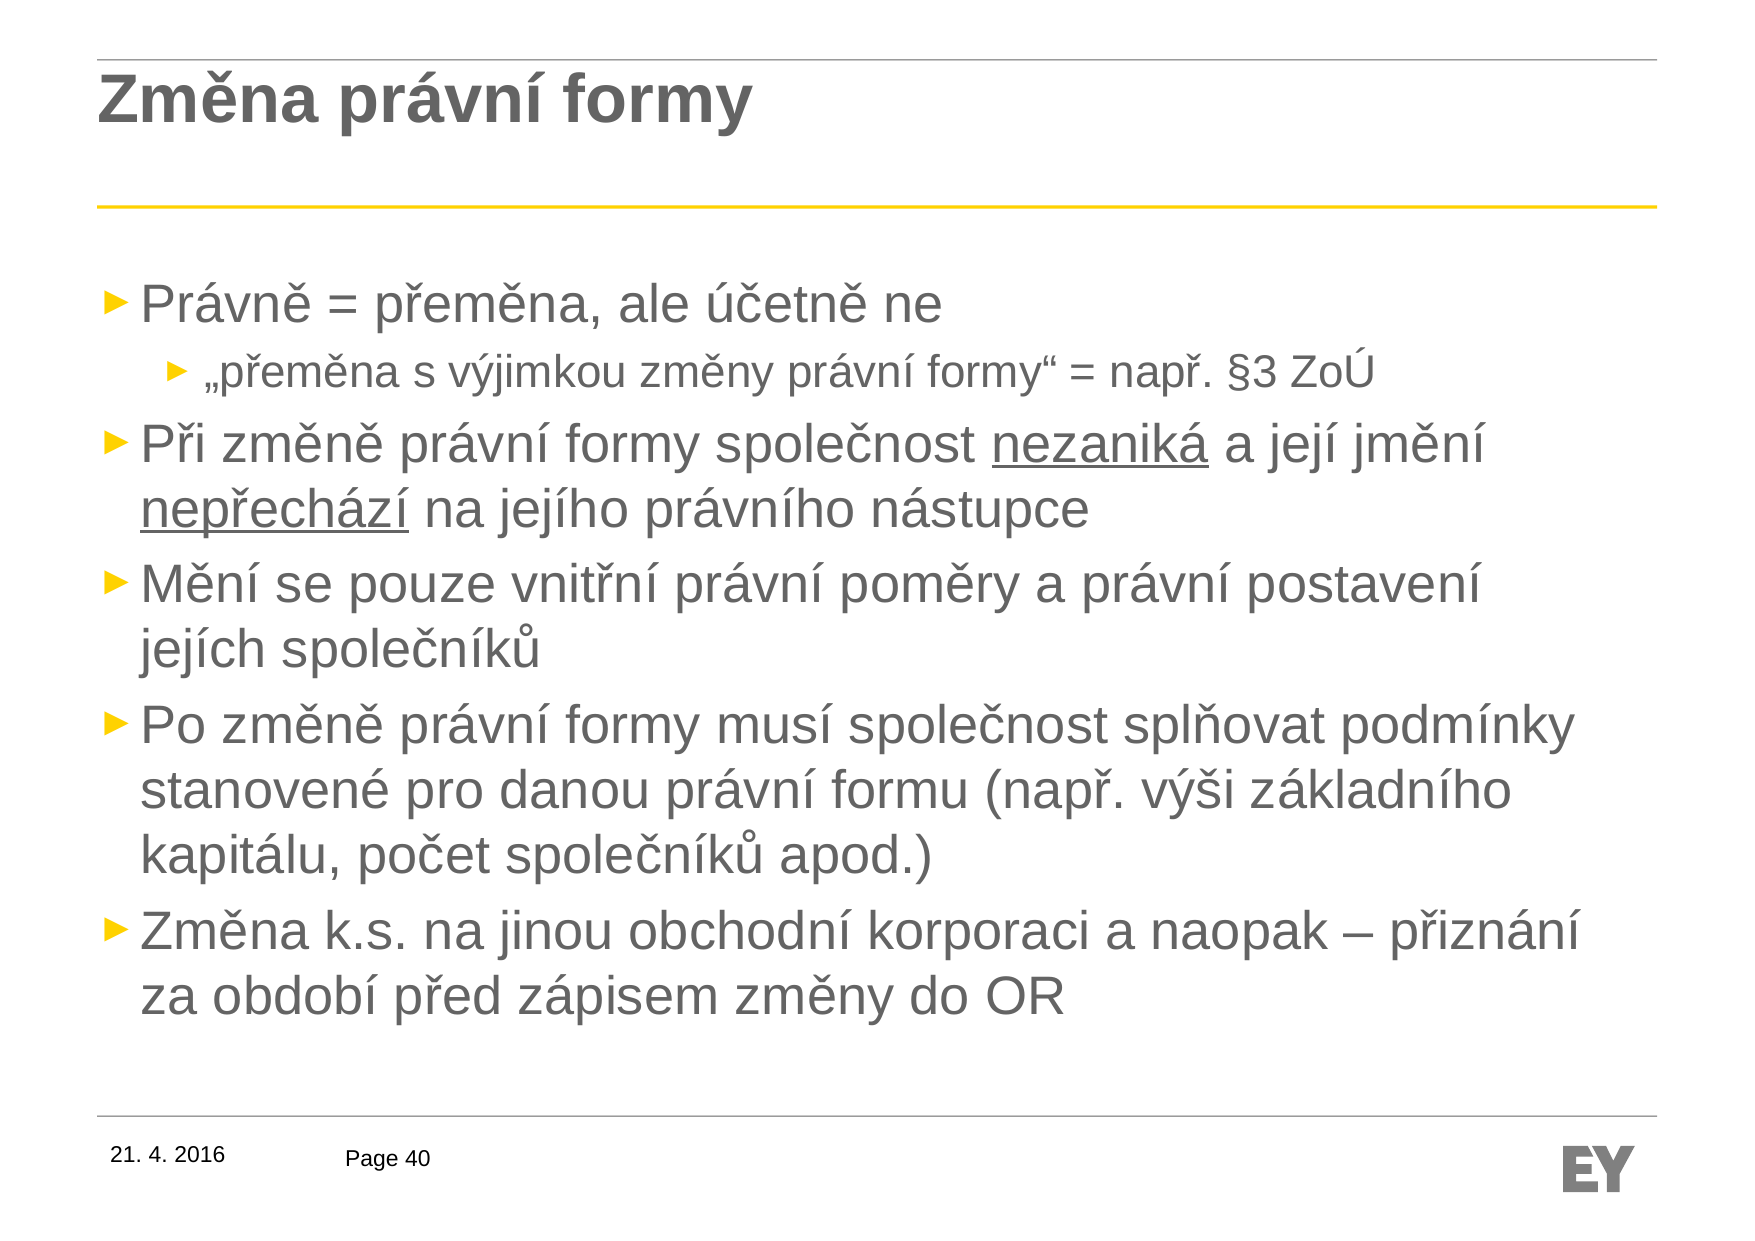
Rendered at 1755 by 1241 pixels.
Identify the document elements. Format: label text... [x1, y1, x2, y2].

title Změna právní formy [96, 59, 1658, 202]
list Právně = přeměna, ale účetně ne „přeměna s výjimkou změny právní formy“ = např. §3 ZoÚ Při změně právní formy společnost nezaniká a její jmění nepřechází na jejího právního nástupce Mění se pouze vnitřní právní poměry a právní postavení jejích společníků Po změně právní formy musí společnost splňovat podmínky stanovené pro danou právní formu (např. výši základního kapitálu, počet společníků apod.) Změna k.s. na jinou obchodní korporaci a naopak – přiznání za období před zápisem změny do OR [96, 267, 1588, 1042]
slide_number 21. 4. 2016 [109, 1139, 332, 1179]
